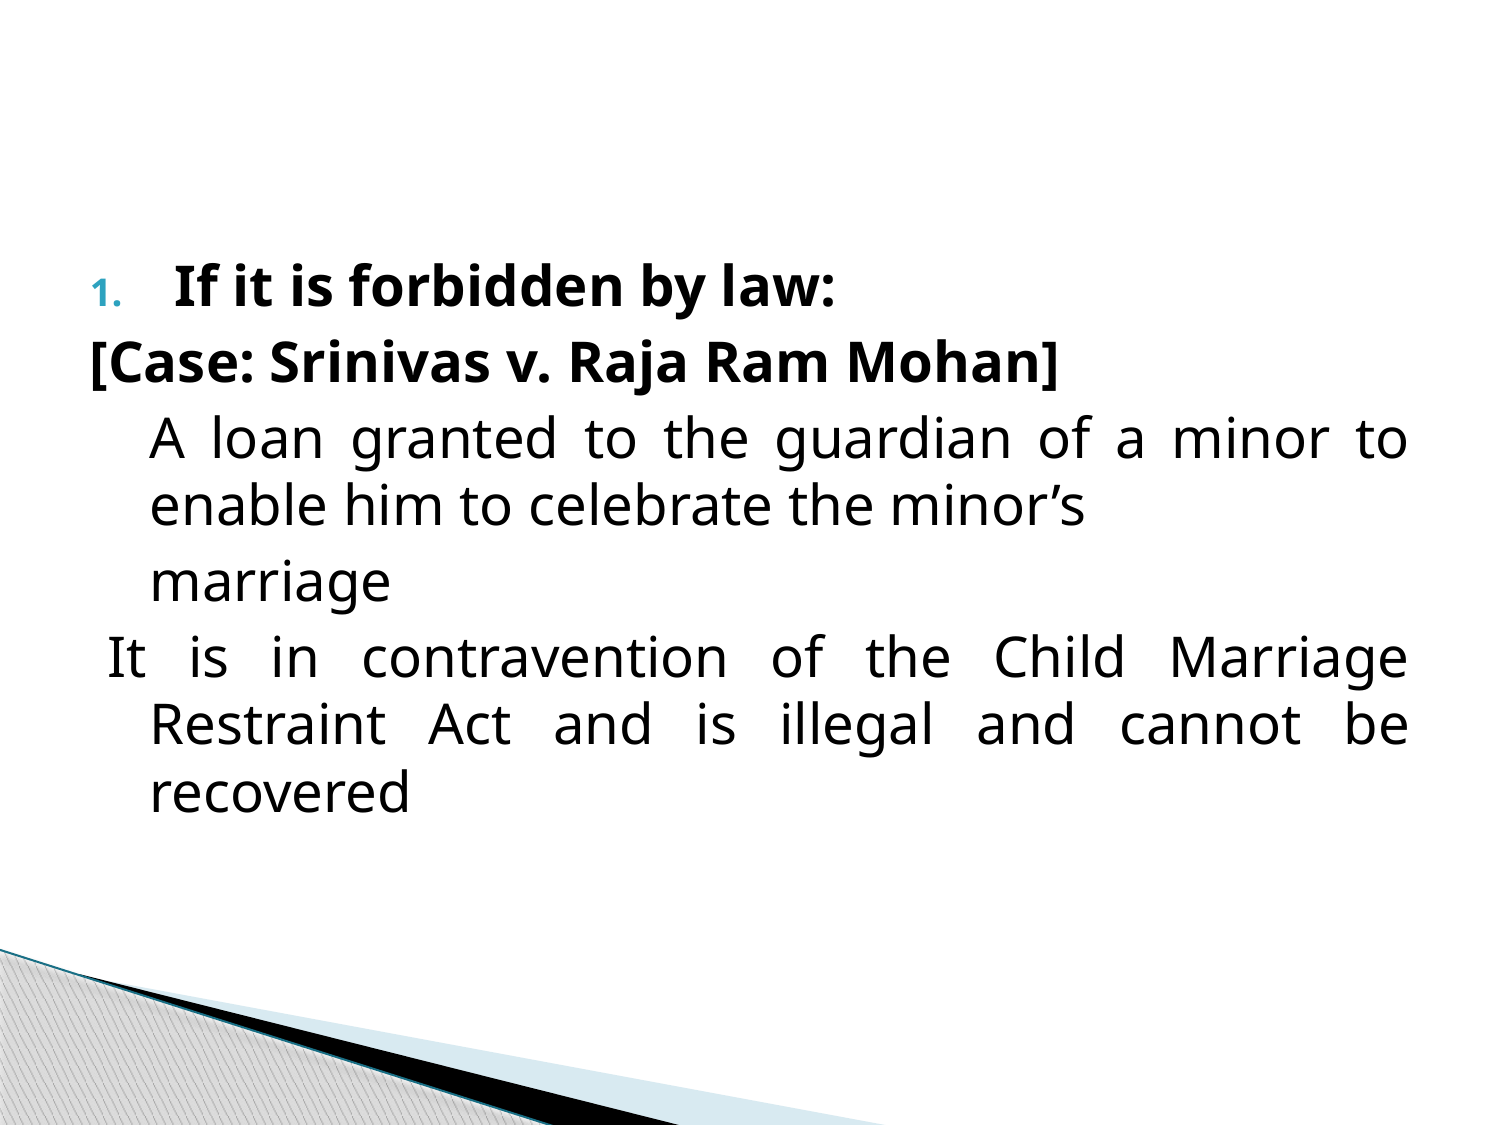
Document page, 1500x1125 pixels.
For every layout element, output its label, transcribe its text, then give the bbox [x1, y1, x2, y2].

list If it is forbidden by law: [Case: Srinivas v. Raja Ram Mohan] A loan granted to the guardian of a minor to enable him to celebrate the minor’s marriage It is in contravention of the Child Marriage Restraint Act and is illegal and cannot be recovered [75, 243, 1425, 986]
